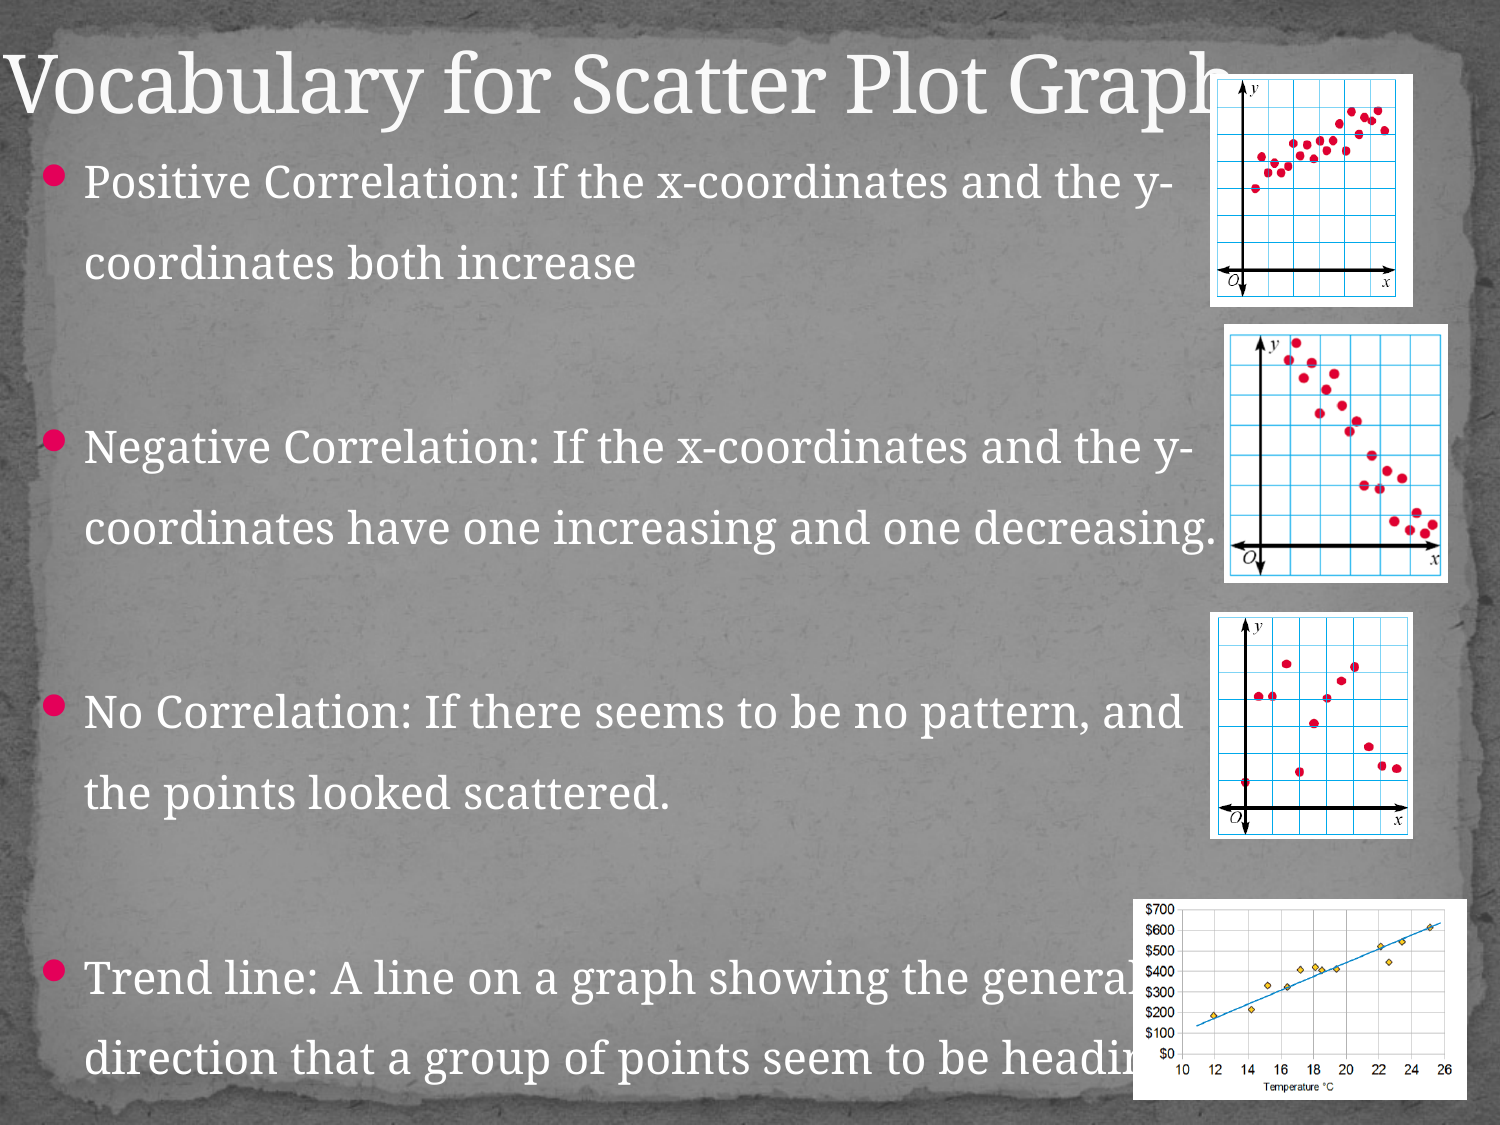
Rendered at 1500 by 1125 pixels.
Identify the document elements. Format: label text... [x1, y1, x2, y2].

list Positive Correlation: If the x-coordinates and the y-coordinates both increase Negative Correlation: If the x-coordinates and the y-coordinates have one increasing and one decreasing. No Correlation: If there seems to be no pattern, and the points looked scattered. Trend line: A line on a graph showing the general direction that a group of points seem to be heading [24, 138, 1238, 1107]
title Vocabulary for Scatter Plot Graph [0, 0, 1339, 138]
picture [1224, 324, 1448, 583]
picture [1133, 899, 1467, 1100]
picture [1210, 74, 1413, 307]
picture [1210, 612, 1413, 839]
